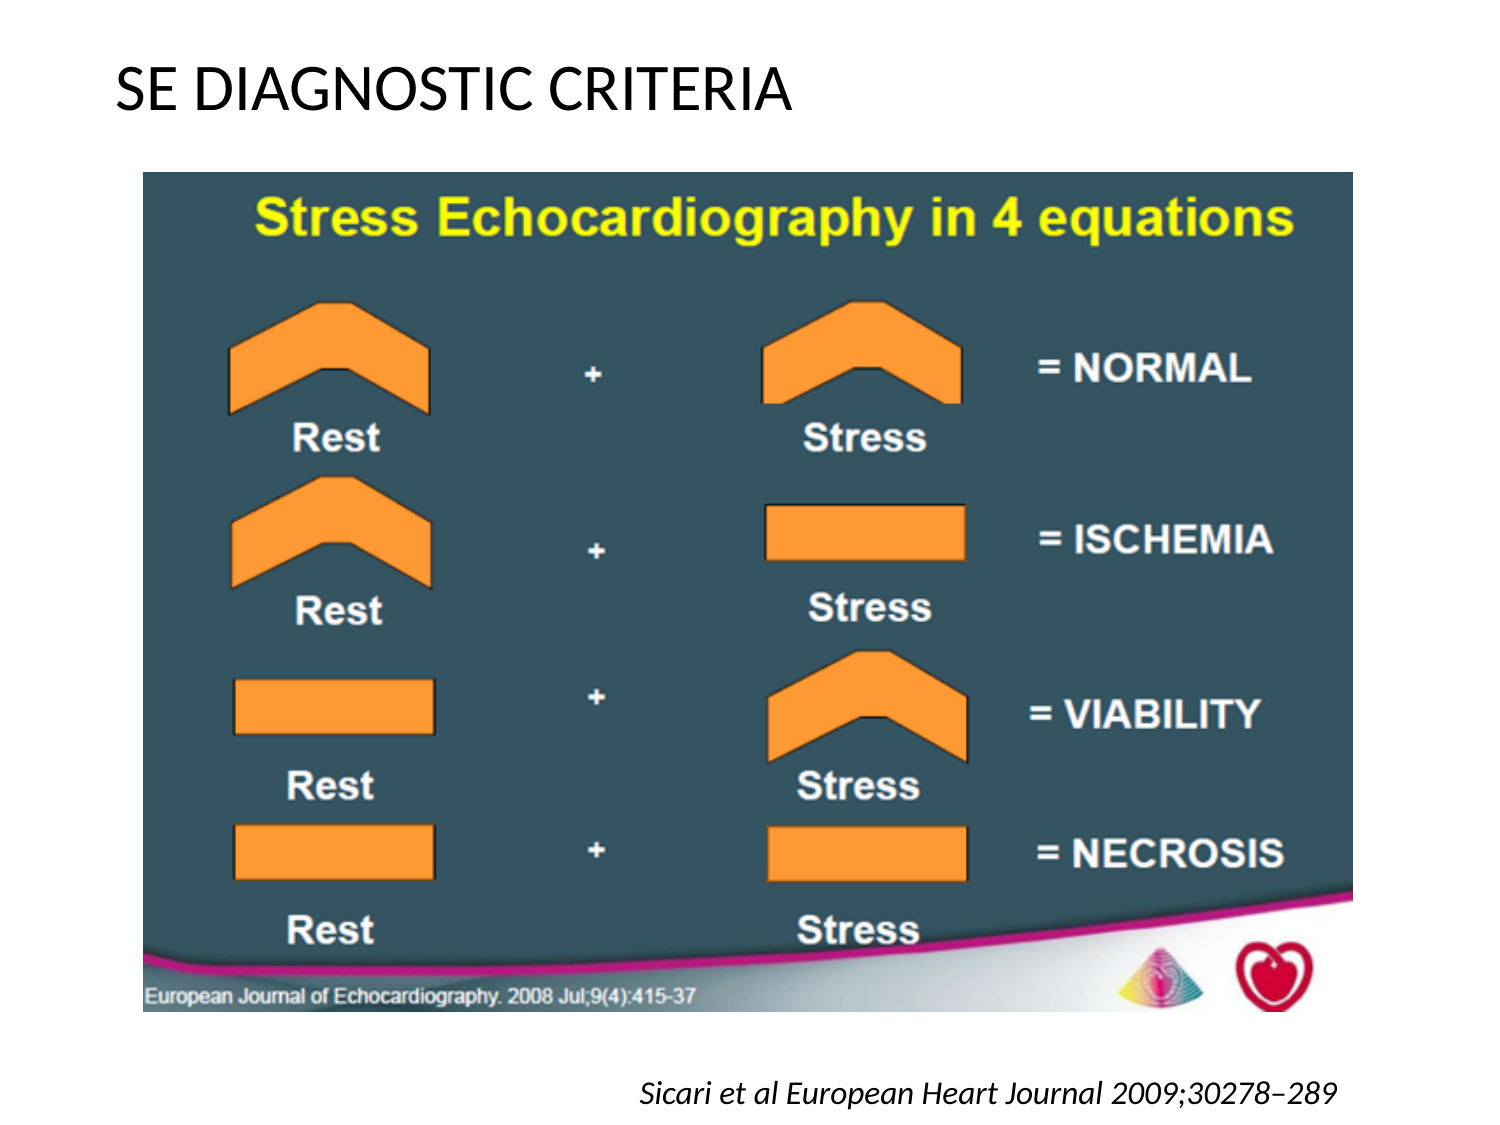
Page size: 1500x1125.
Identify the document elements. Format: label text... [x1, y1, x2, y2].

picture [143, 172, 1353, 1012]
title SE DIAGNOSTIC CRITERIA [100, 7, 1376, 161]
text_box Sicari et al European Heart Journal 2009;30278–289 [624, 1064, 1353, 1119]
